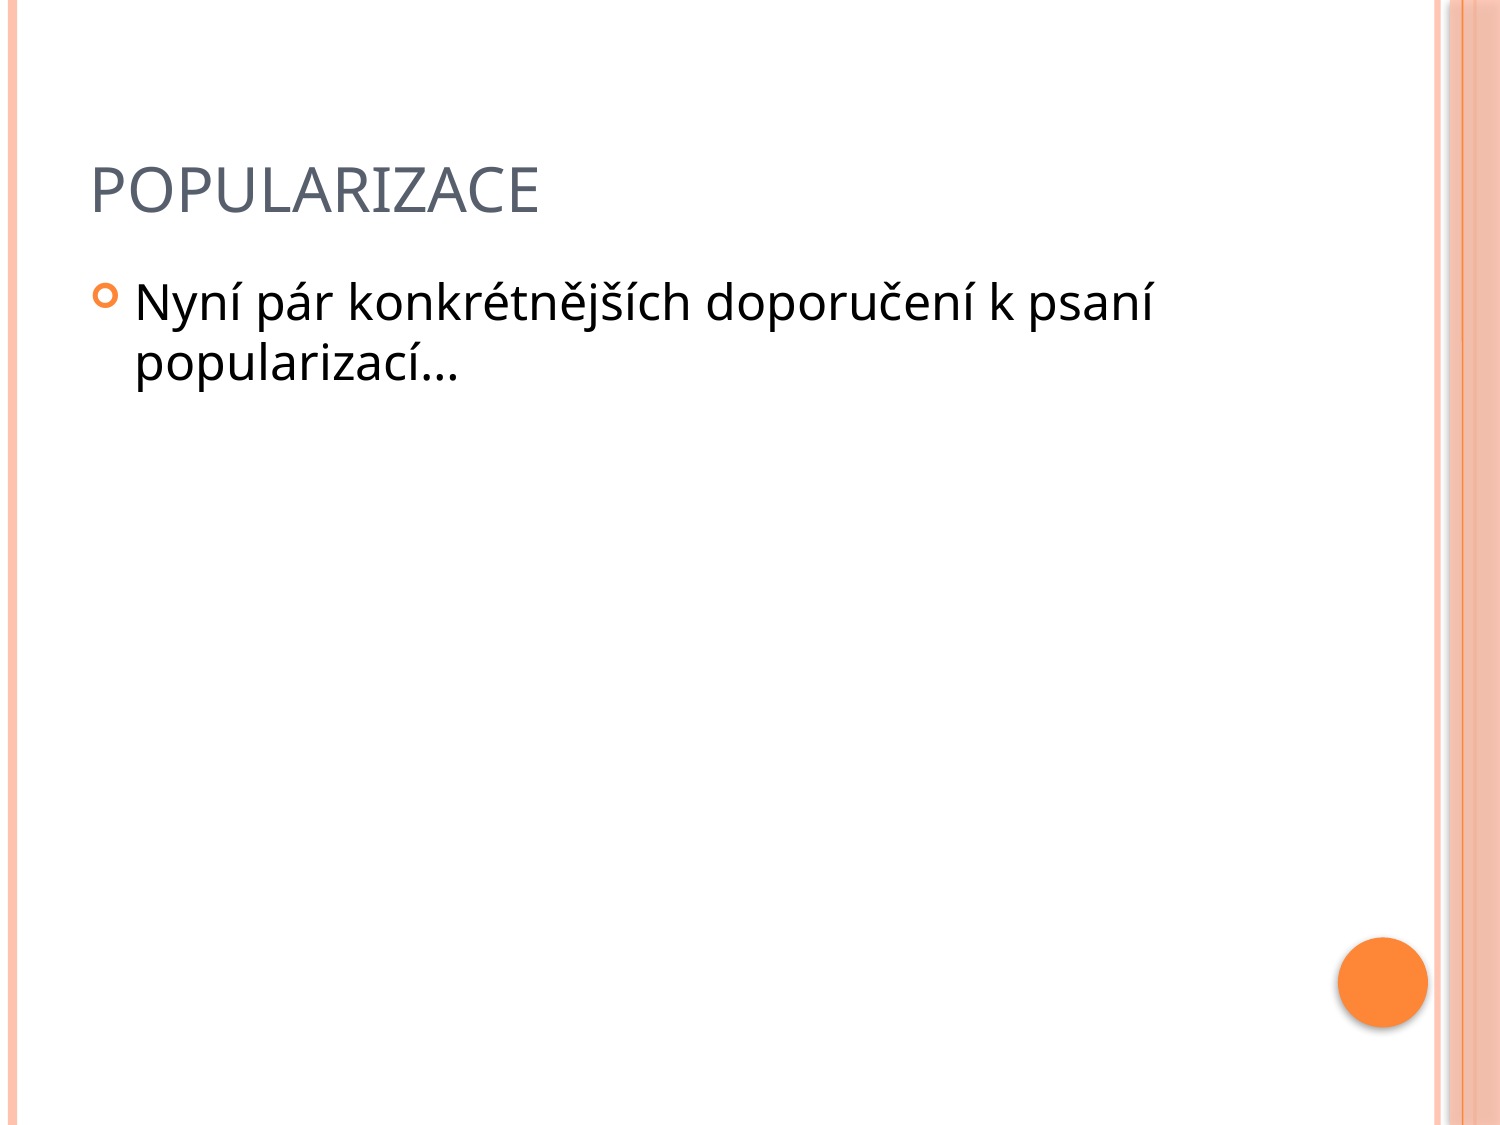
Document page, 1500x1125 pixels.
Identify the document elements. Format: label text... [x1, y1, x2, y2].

title Popularizace [75, 45, 1300, 233]
list Nyní pár konkrétnějších doporučení k psaní popularizací… [75, 262, 1300, 1062]
